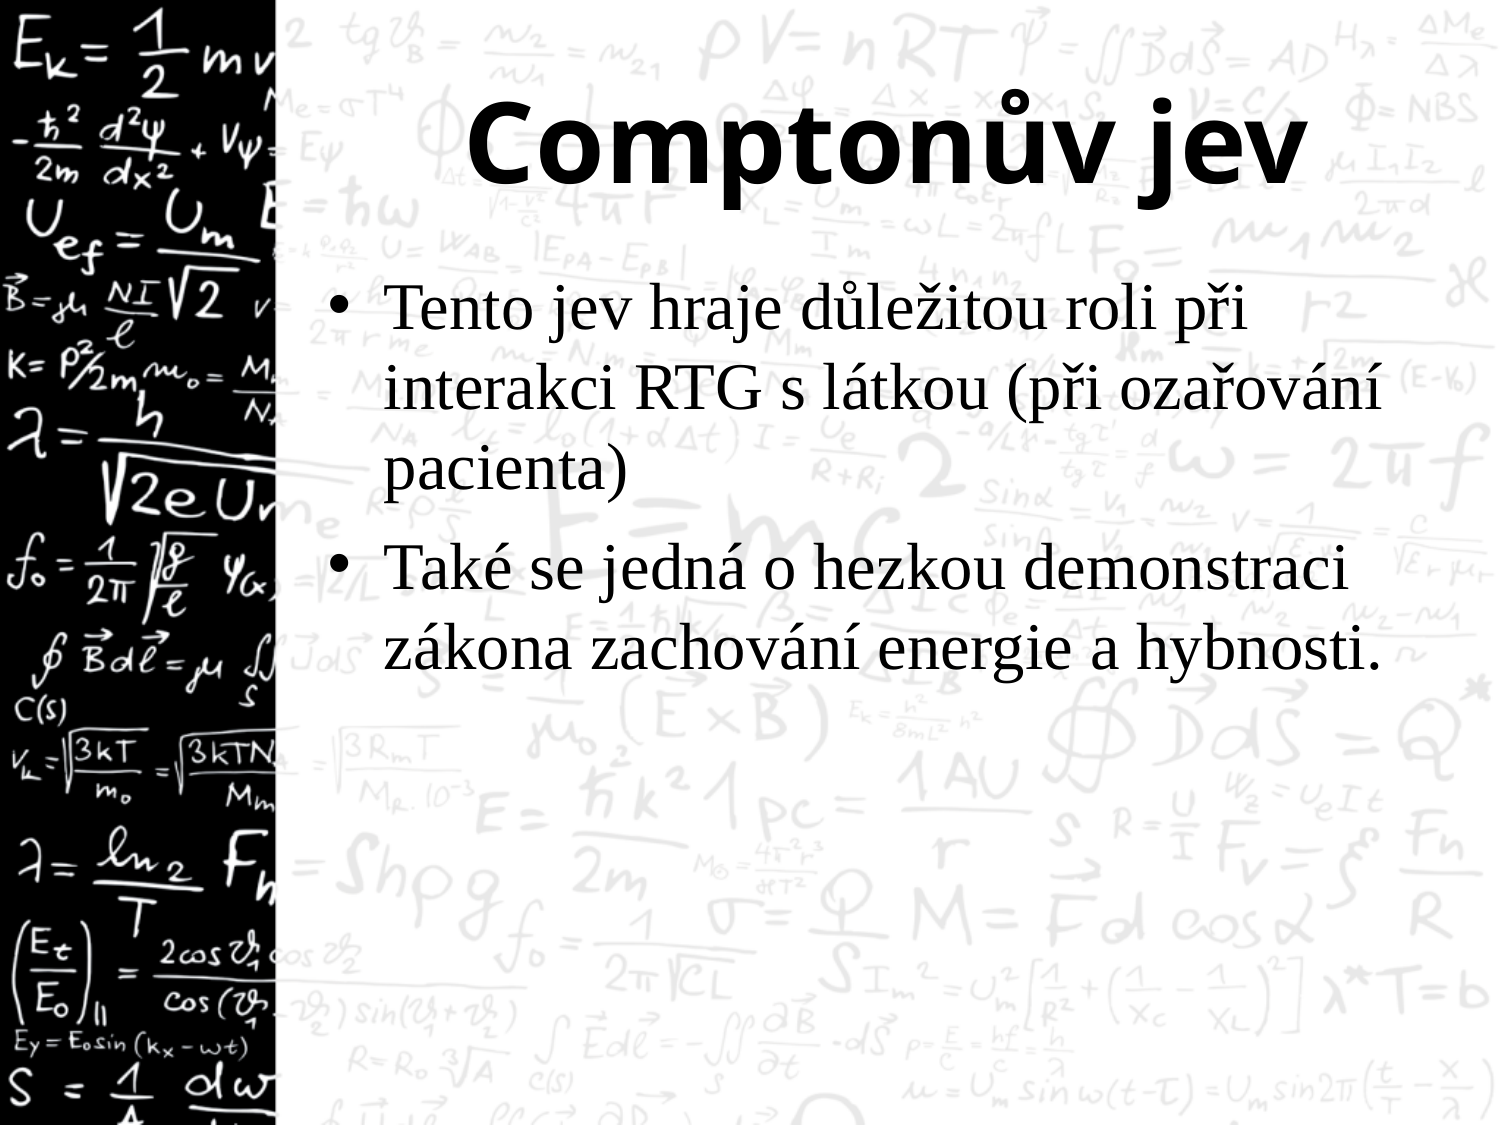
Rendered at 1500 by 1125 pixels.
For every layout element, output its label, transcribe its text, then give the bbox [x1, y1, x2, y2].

text_box Také se jedná o hezkou demonstraci zákona zachování energie a hybnosti. [312, 515, 1483, 929]
list Tento jev hraje důležitou roli při interakci RTG s látkou (při ozařování pacienta) [312, 255, 1500, 516]
title Comptonův jev [312, 45, 1461, 233]
picture [0, 0, 1500, 1125]
